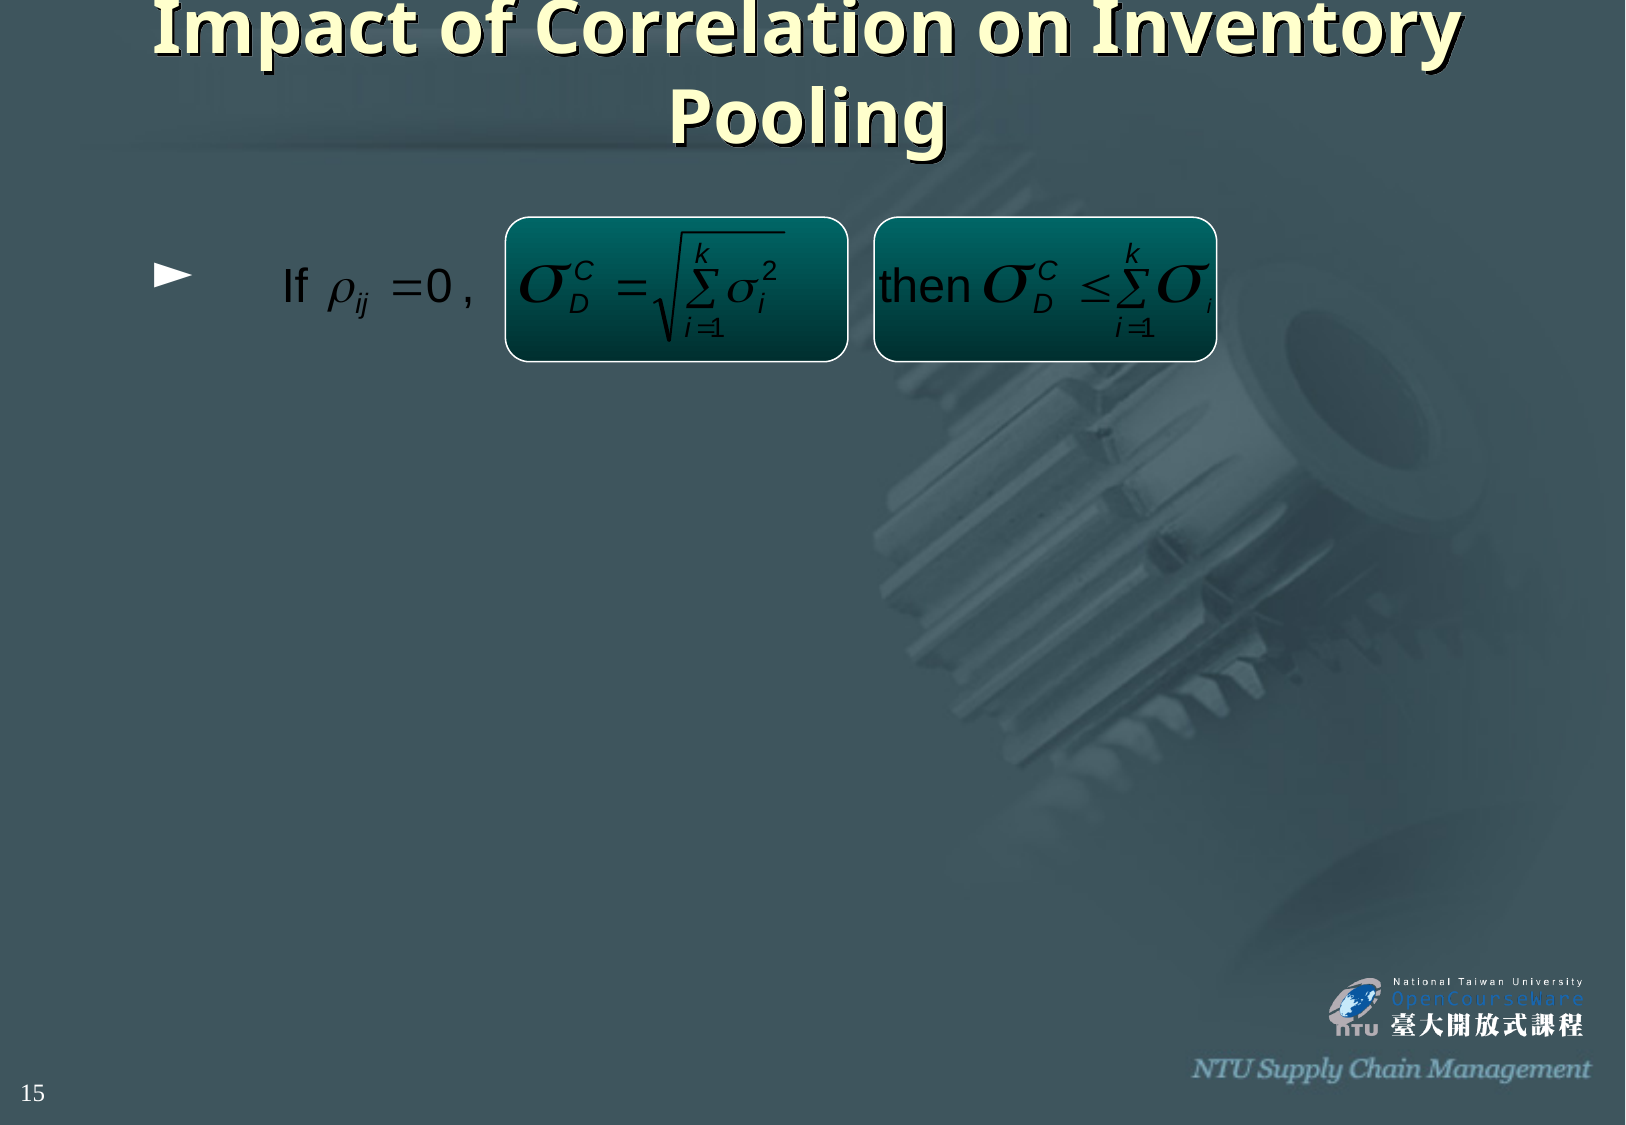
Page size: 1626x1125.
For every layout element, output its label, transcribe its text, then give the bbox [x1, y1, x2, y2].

picture [0, 0, 1626, 1125]
text_box 15 [0, 1058, 61, 1125]
title Impact of Correlation on Inventory Pooling [0, 0, 1616, 138]
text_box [139, 221, 1262, 351]
